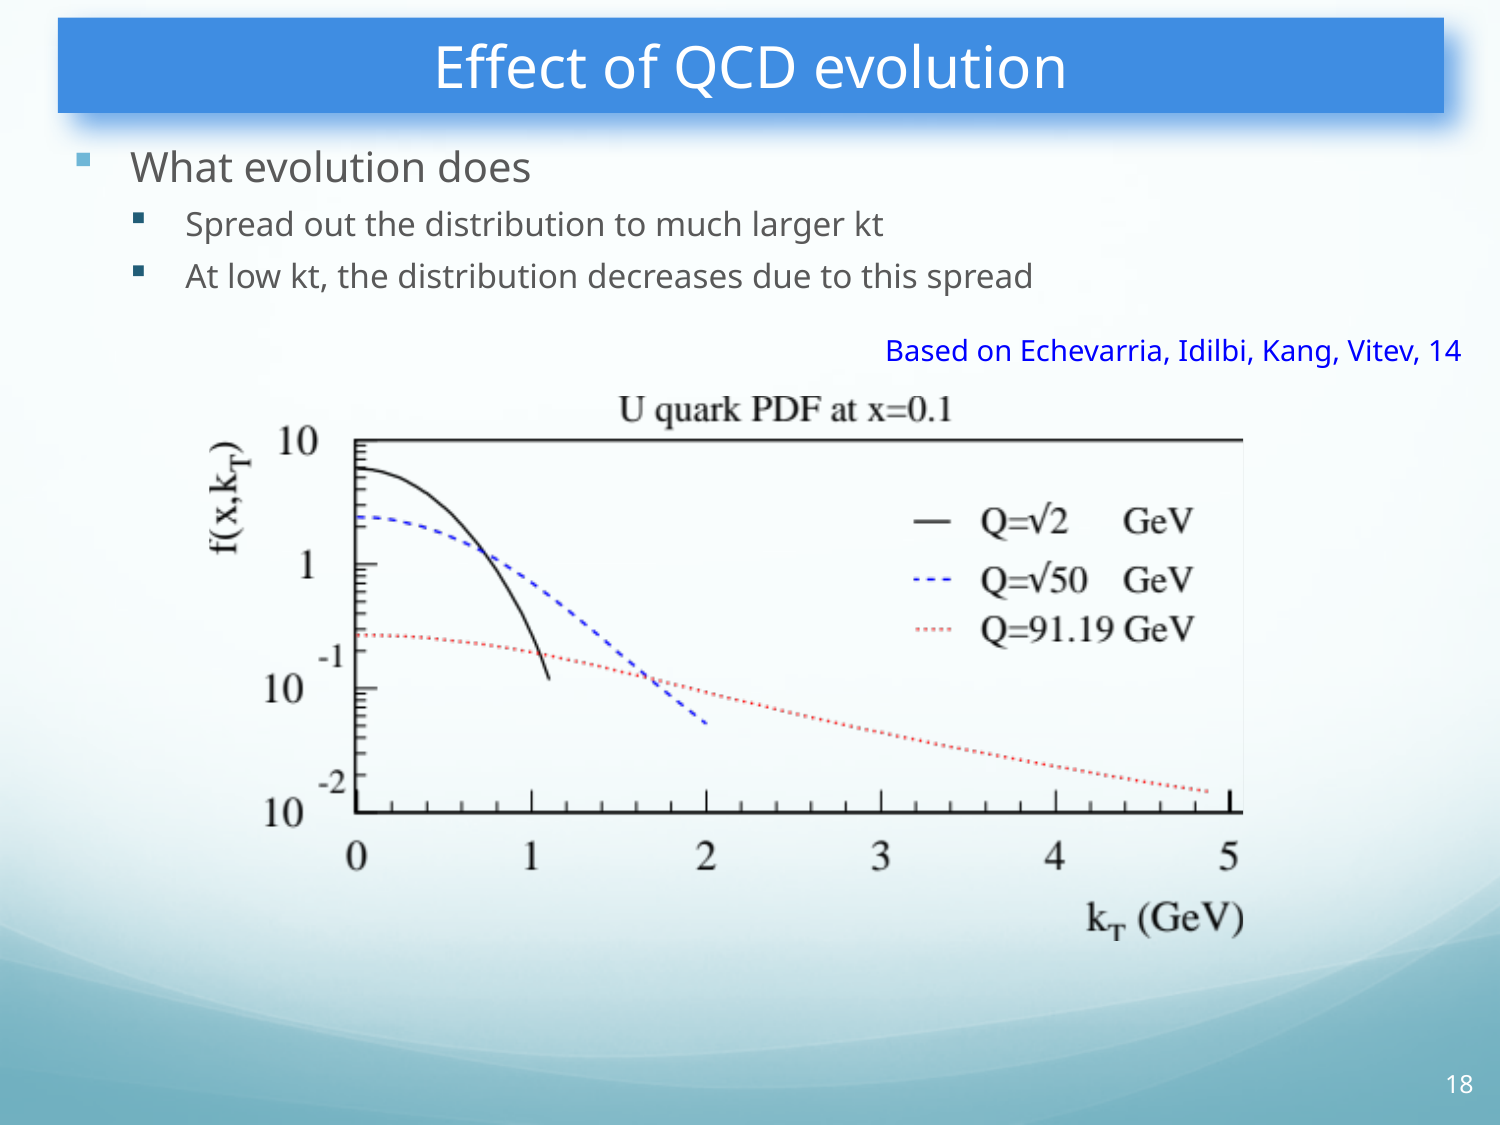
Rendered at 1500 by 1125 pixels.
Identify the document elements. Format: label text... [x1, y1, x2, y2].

list What evolution does Spread out the distribution to much larger kt At low kt, the distribution decreases due to this spread [57, 133, 1444, 1056]
slide_number 18 [1326, 1055, 1489, 1116]
title Effect of QCD evolution [57, 17, 1444, 113]
text_box Based on Echevarria, Idilbi, Kang, Vitev, 14 [870, 324, 1478, 375]
picture [208, 395, 1244, 941]
